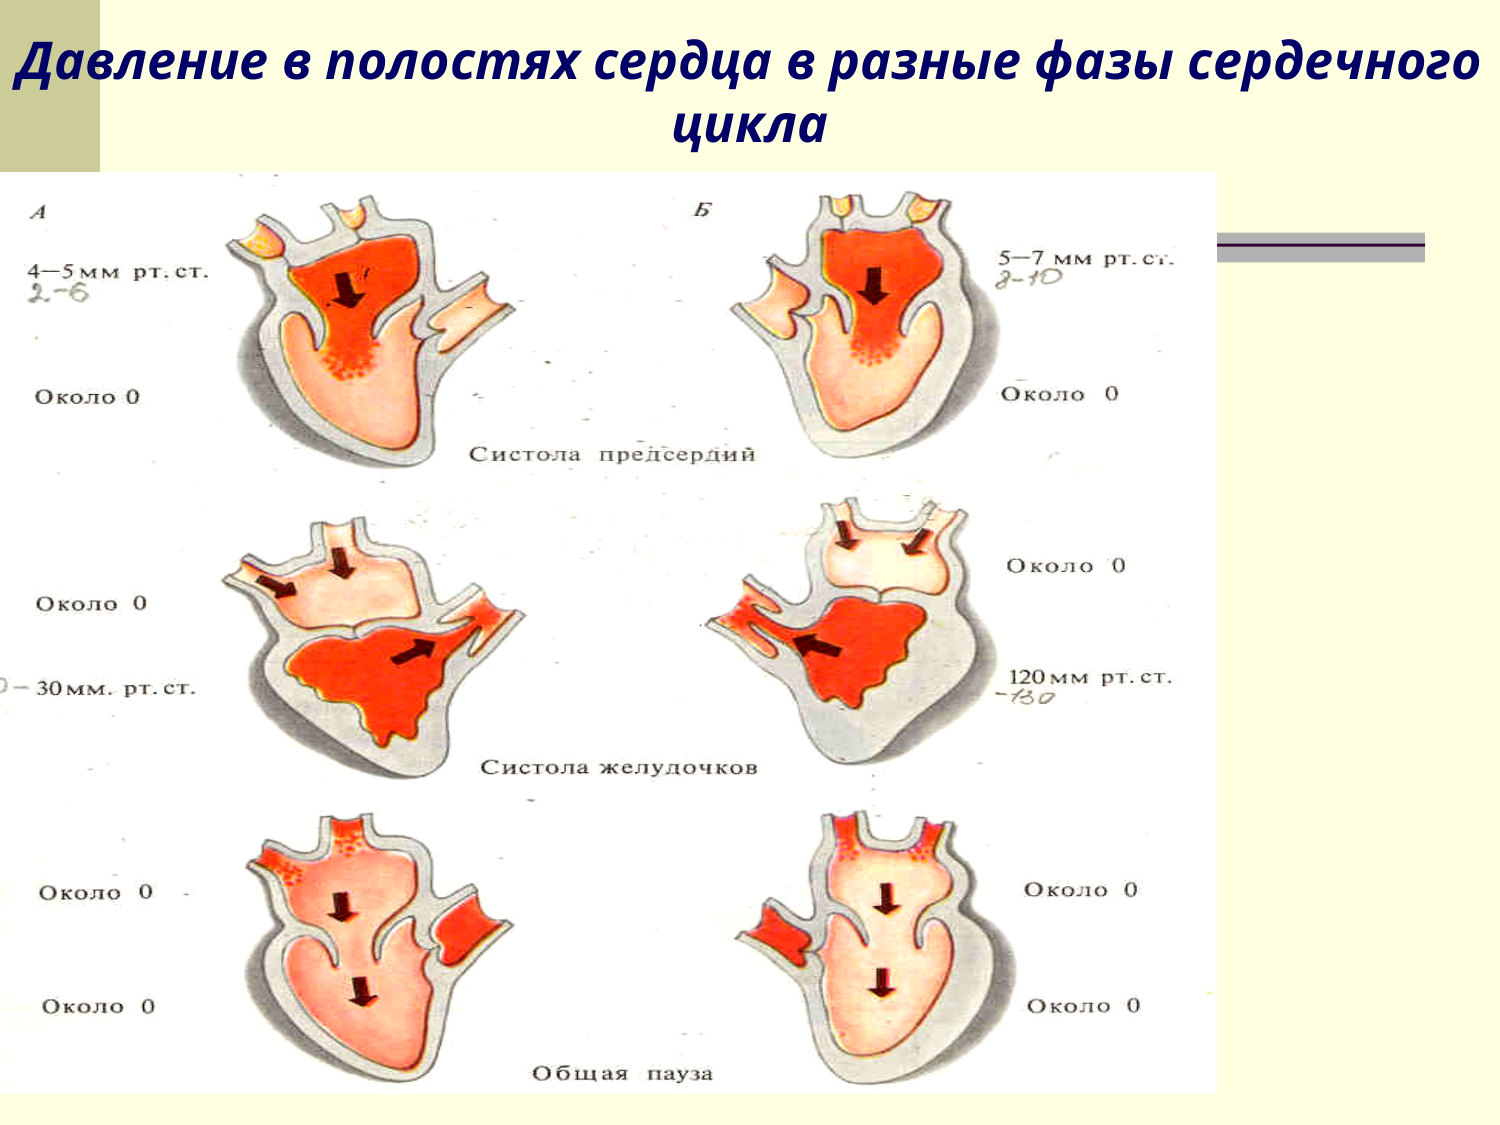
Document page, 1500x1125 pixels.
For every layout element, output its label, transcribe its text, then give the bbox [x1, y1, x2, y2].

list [0, 172, 1217, 1095]
title Давление в полостях сердца в разные фазы сердечного цикла [0, 30, 1500, 150]
